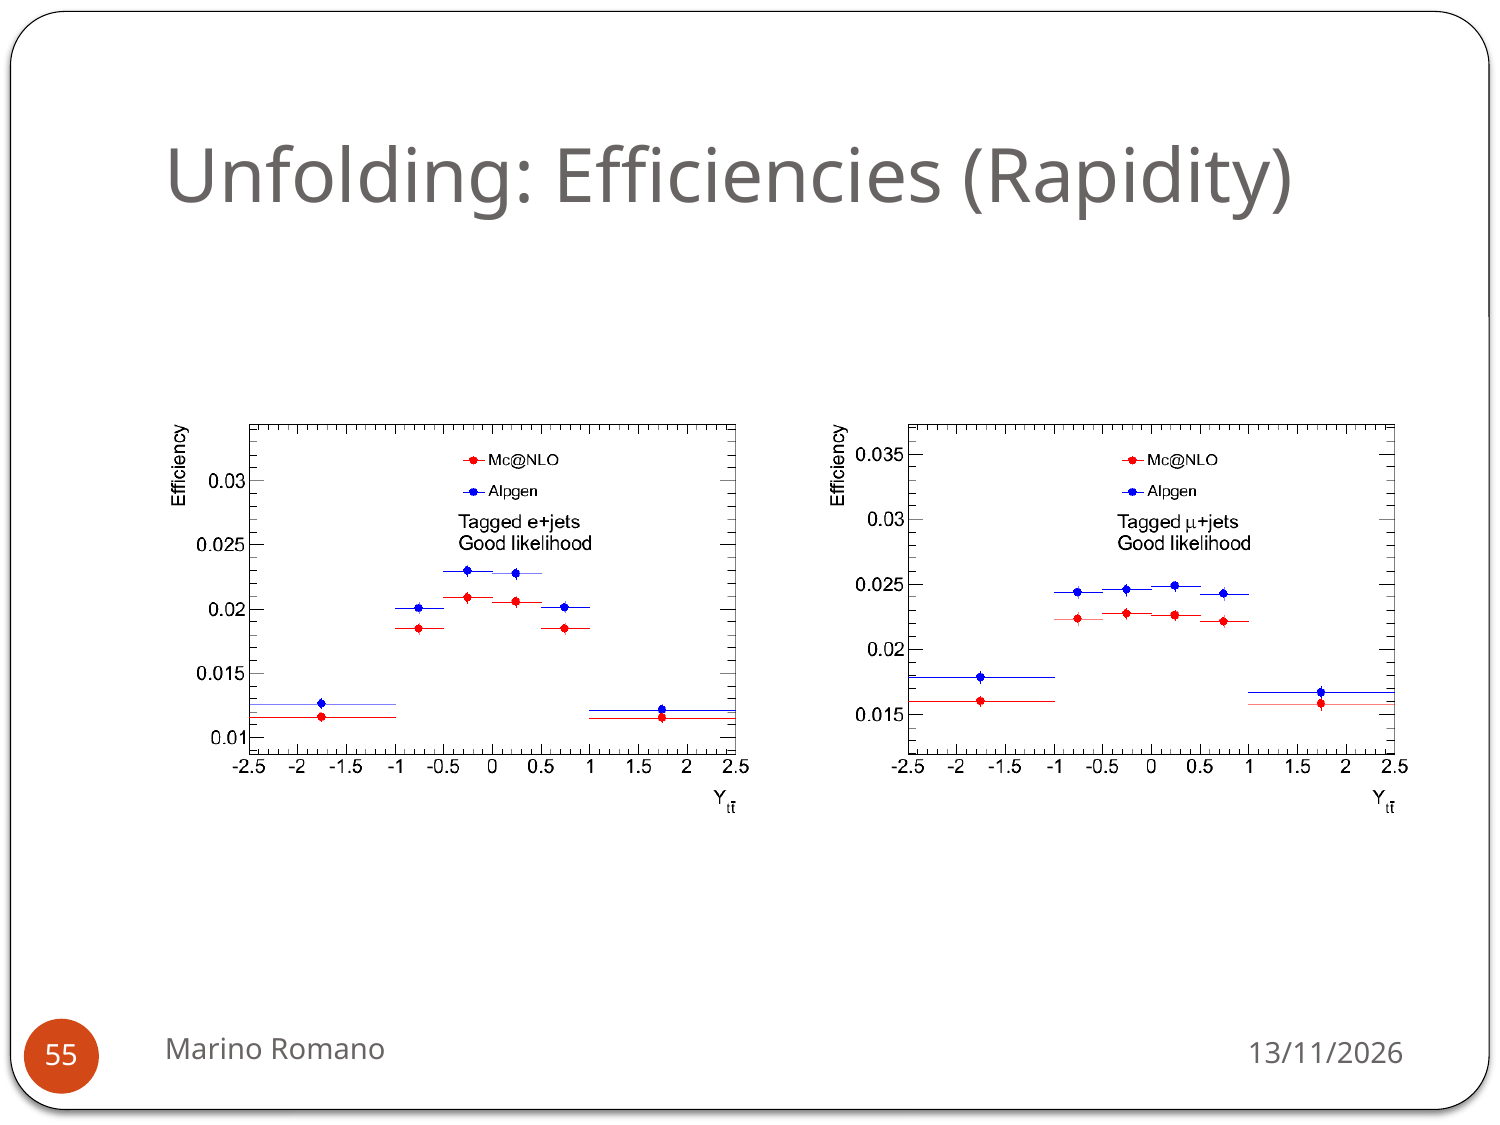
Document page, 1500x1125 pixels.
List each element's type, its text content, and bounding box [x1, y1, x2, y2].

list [149, 403, 766, 822]
footer Marino Romano [150, 1012, 800, 1088]
title Unfolding: Efficiencies (Rapidity) [150, 45, 1425, 233]
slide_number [1012, 1015, 1419, 1094]
slide_number 55 [23, 1018, 99, 1094]
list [809, 403, 1425, 822]
